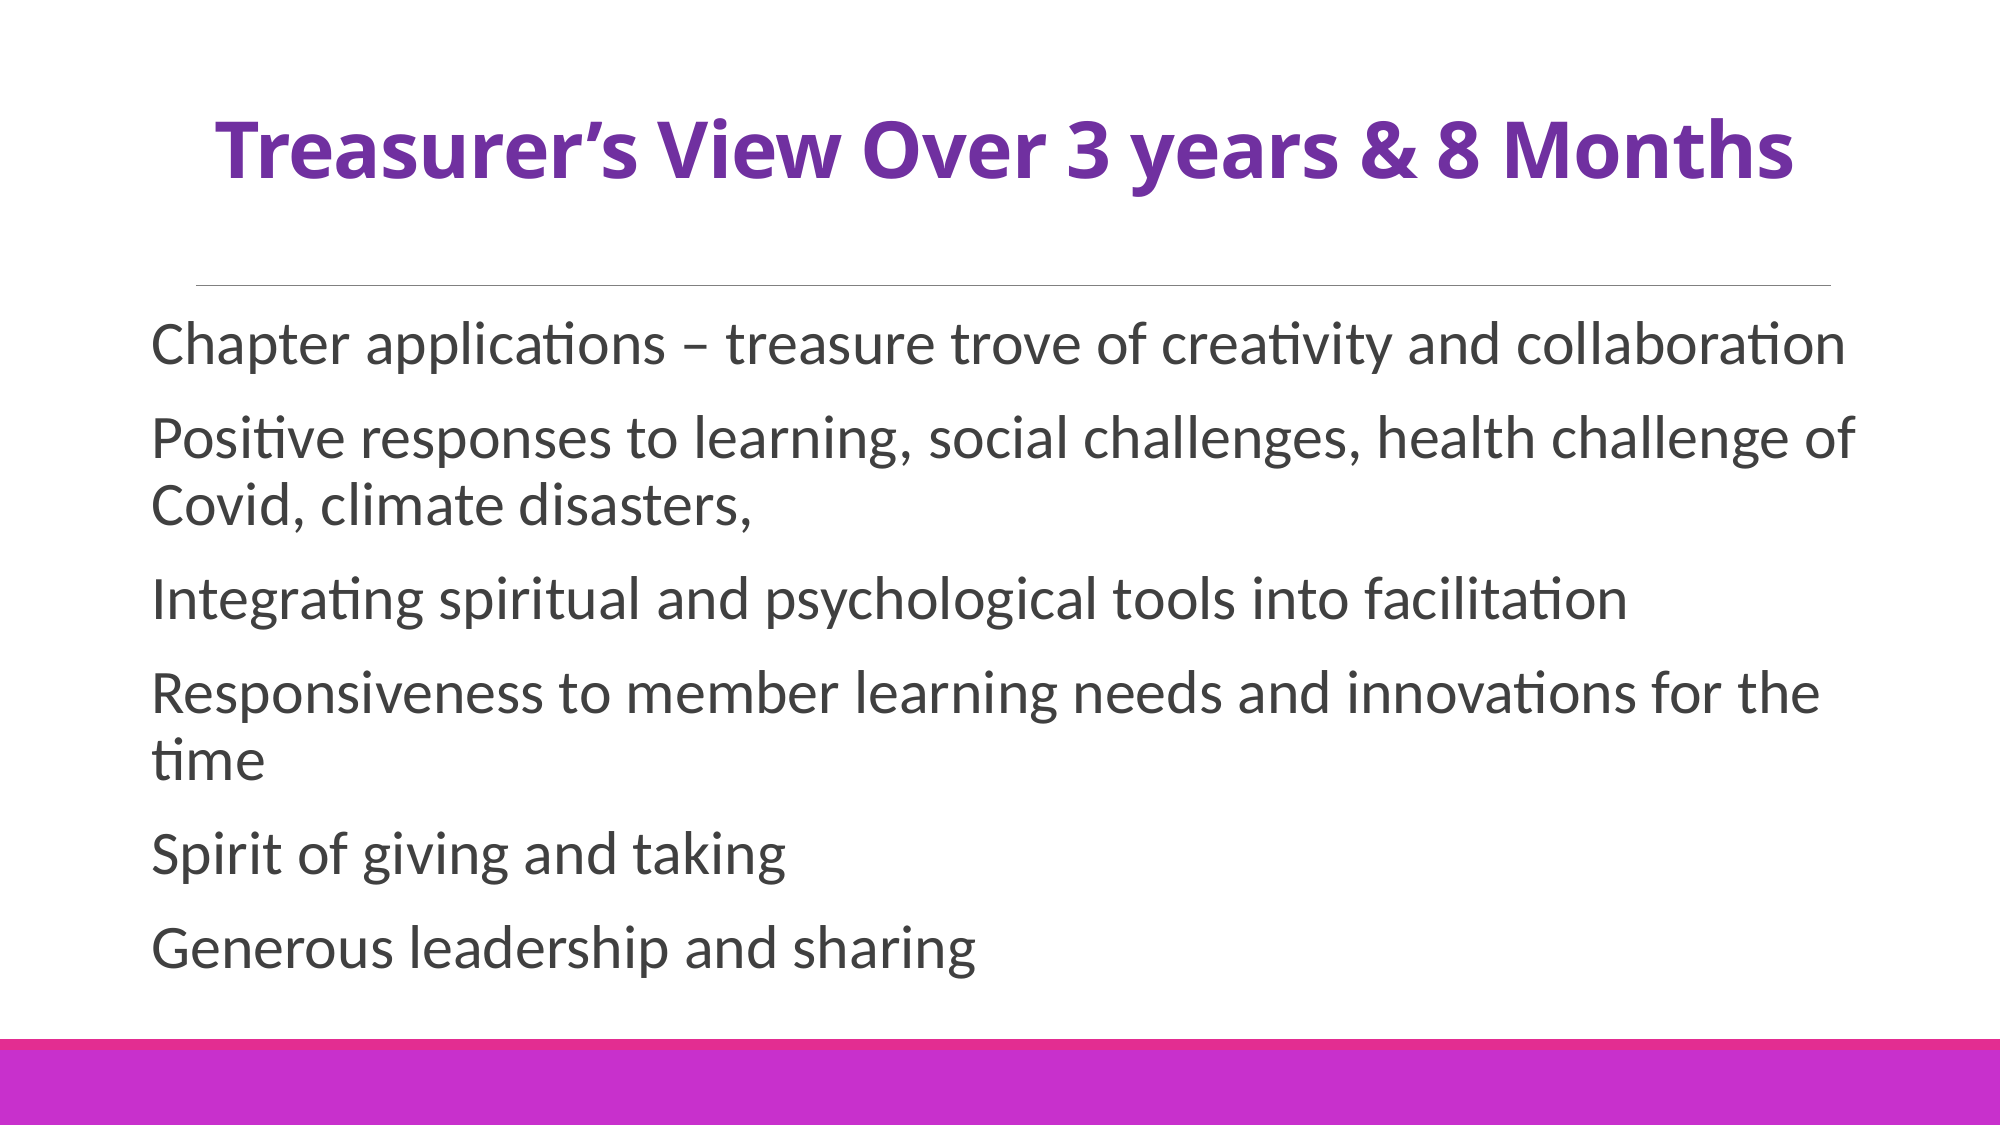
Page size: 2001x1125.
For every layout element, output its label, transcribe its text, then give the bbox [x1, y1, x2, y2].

list Chapter applications – treasure trove of creativity and collaboration Positive responses to learning, social challenges, health challenge of Covid, climate disasters, Integrating spiritual and psychological tools into facilitation Responsiveness to member learning needs and innovations for the time Spirit of giving and taking Generous leadership and sharing [137, 303, 1863, 1047]
title Treasurer’s View Over 3 years & 8 Months [180, 47, 1830, 203]
